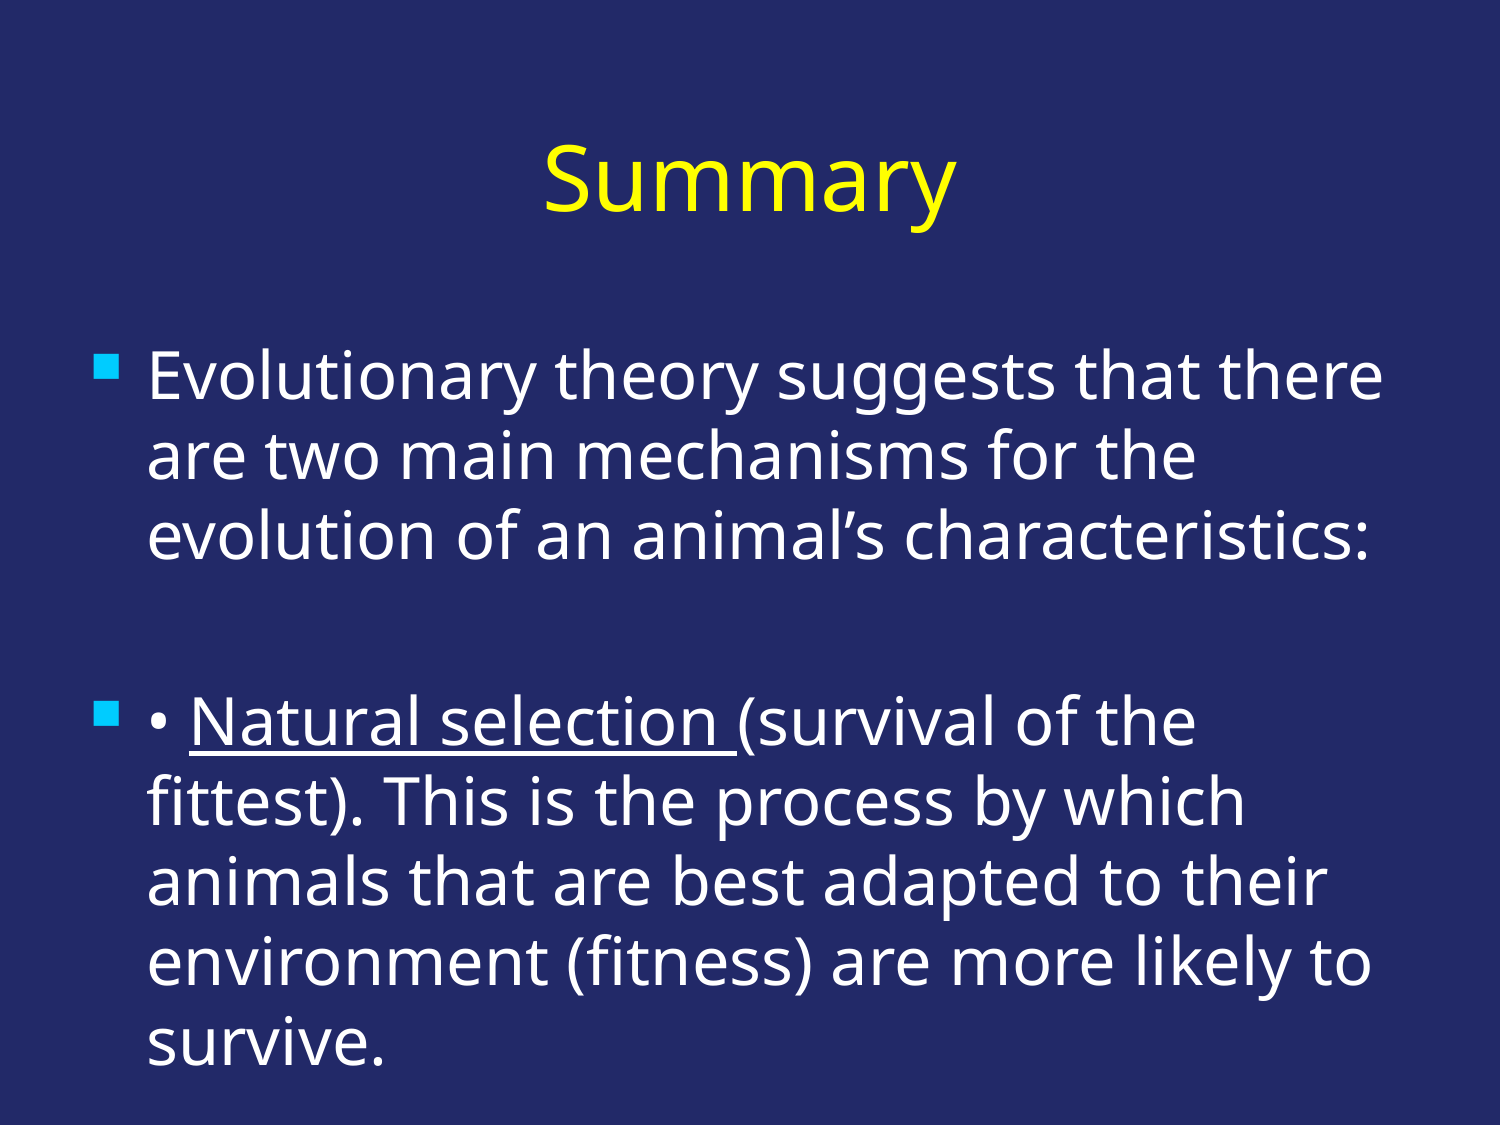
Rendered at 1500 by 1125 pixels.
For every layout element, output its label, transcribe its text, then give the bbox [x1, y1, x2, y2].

title Summary [74, 62, 1426, 288]
list Evolutionary theory suggests that there are two main mechanisms for the evolution of an animal’s characteristics: • Natural selection (survival of the fittest). This is the process by which animals that are best adapted to their environment (fitness) are more likely to survive. [74, 324, 1426, 1001]
